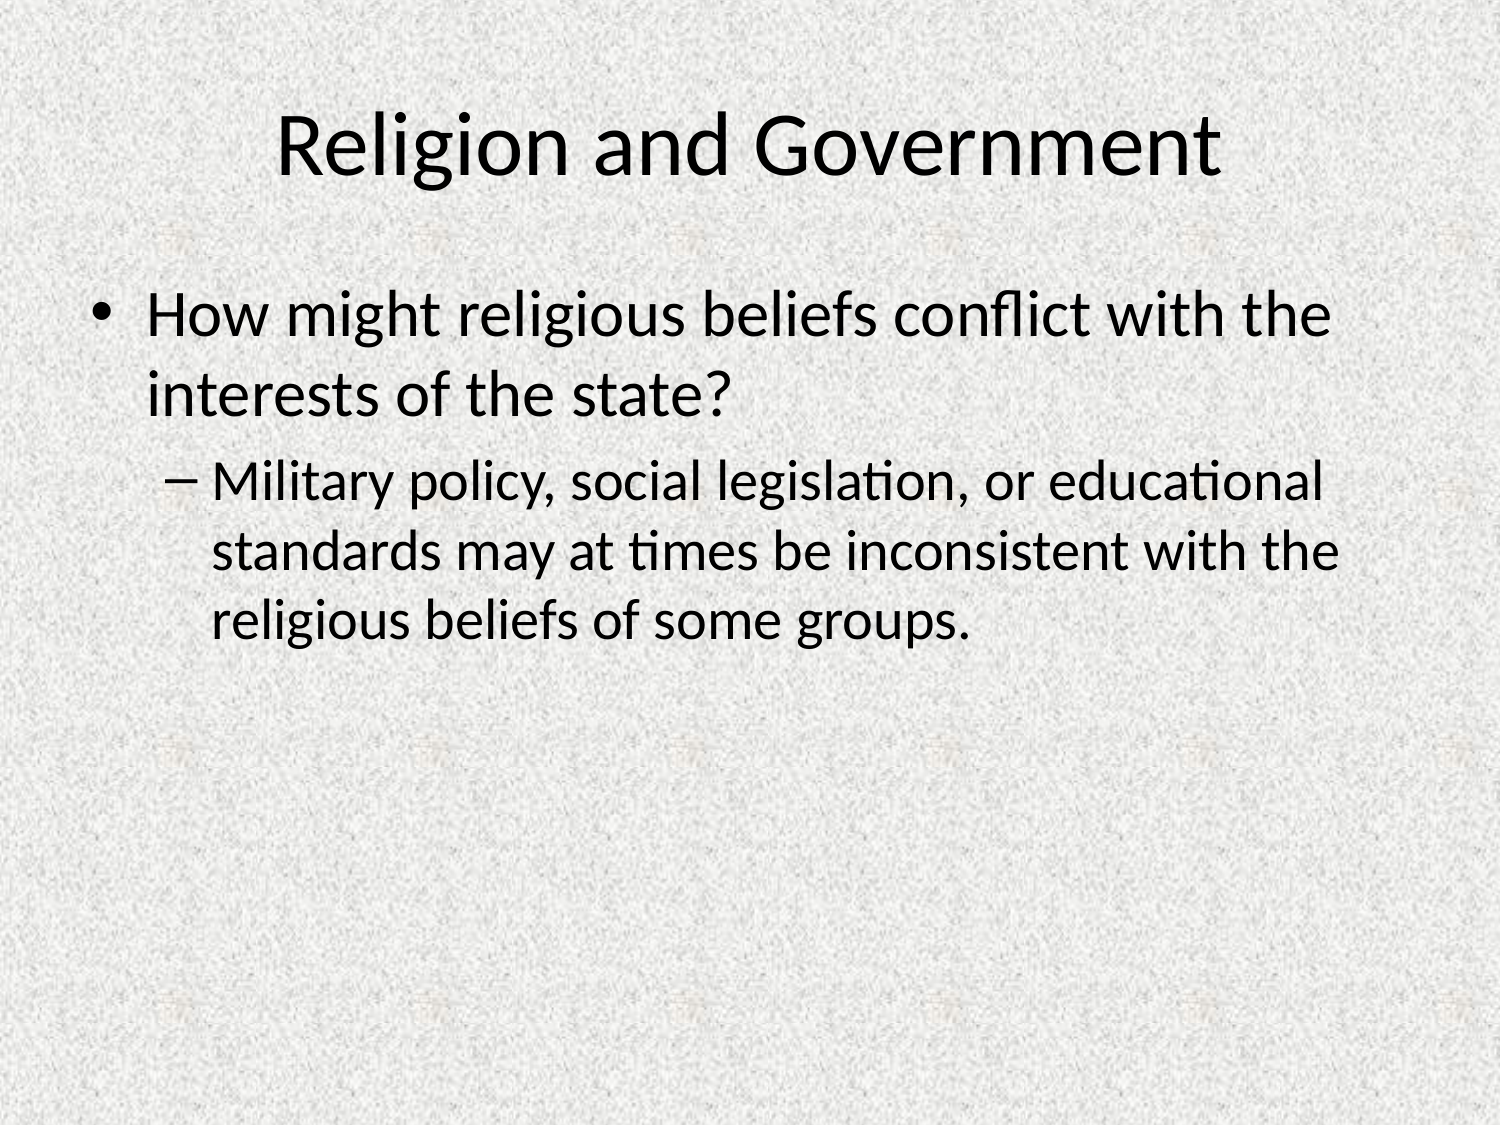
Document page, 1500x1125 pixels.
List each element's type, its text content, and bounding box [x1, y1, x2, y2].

picture [0, 0, 1500, 1125]
list How might religious beliefs conflict with the interests of the state? Military policy, social legislation, or educational standards may at times be inconsistent with the religious beliefs of some groups. [75, 262, 1425, 1005]
title Religion and Government [75, 45, 1425, 233]
